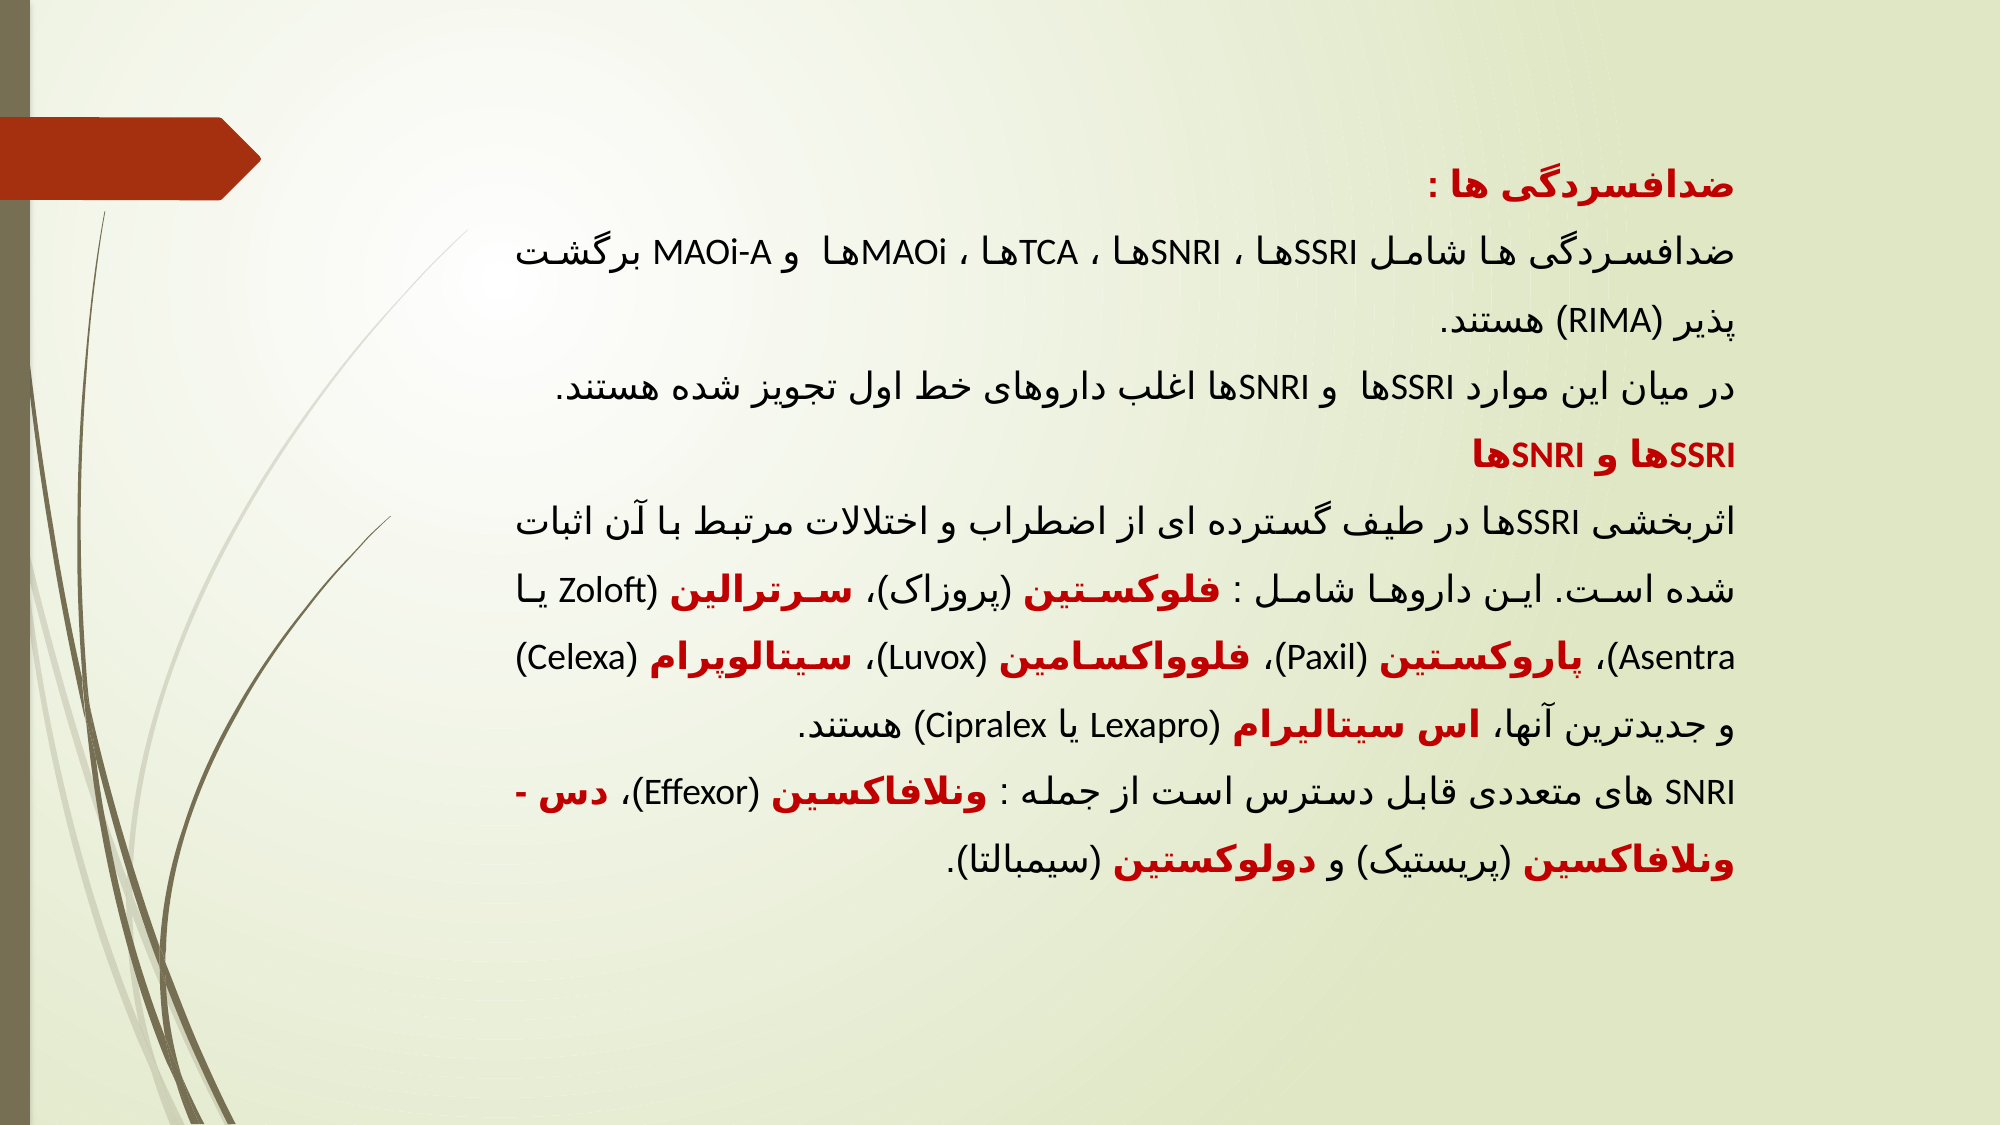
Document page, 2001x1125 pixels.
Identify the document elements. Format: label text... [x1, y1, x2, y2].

text_box ضدافسردگی ها : ضدافسردگی ها شامل SSRIها ، SNRIها ، TCAها ، MAOiها و MAOi-A برگشت پذیر (RIMA) هستند. در میان این موارد SSRIها و SNRIها اغلب داروهای خط اول تجویز شده هستند. SSRIها و SNRIها اثربخشی SSRIها در طیف گسترده ای از اضطراب و اختلالات مرتبط با آن اثبات شده است. این داروها شامل : فلوکستین (پروزاک)، سرترالين (Zoloft یا Asentra)، پاروکستین (Paxil)، فلوواکسامین (Luvox)، سیتالوپرام (Celexa) و جدیدترین آنها، اس سیتالیرام (Lexapro یا Cipralex) هستند. SNRI های متعددی قابل دسترس است از جمله : ونلافاکسین (Effexor)، دس - ونلافاکسین (پریستیک) و دولوکستین (سيمبالتا). [500, 129, 1751, 887]
